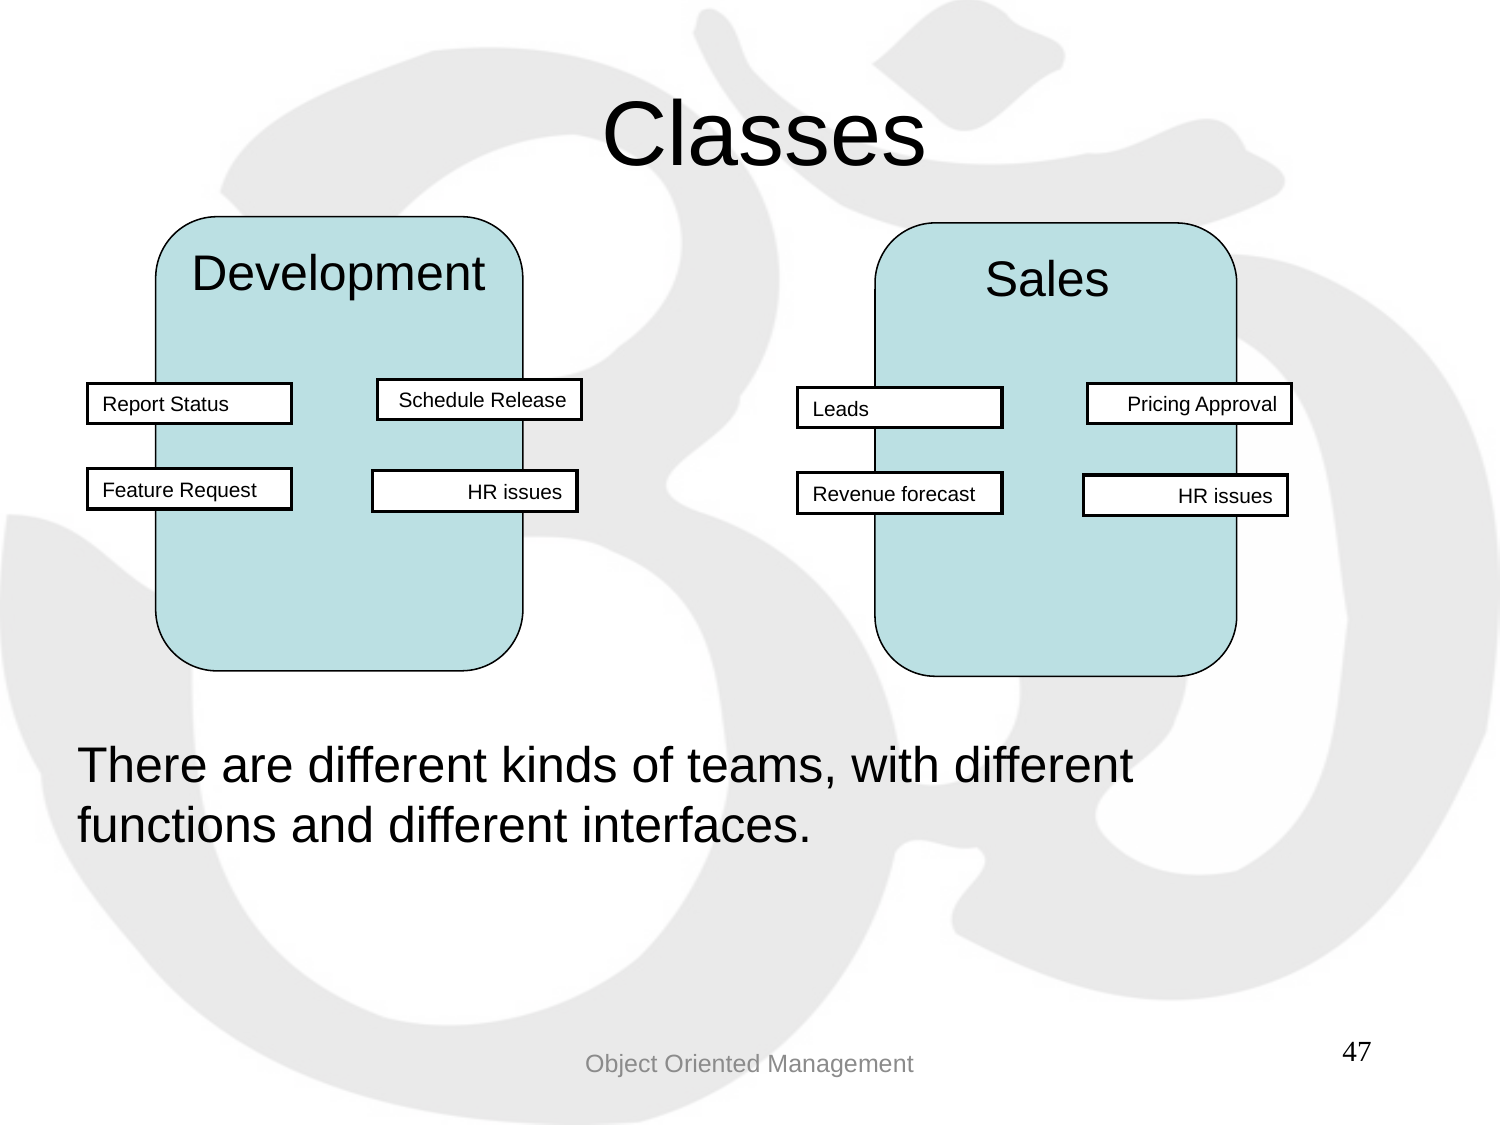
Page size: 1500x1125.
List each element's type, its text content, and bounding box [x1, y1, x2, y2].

text_box Schedule Release [377, 379, 582, 420]
text_box Revenue forecast [797, 472, 874, 514]
text_box Pricing Approval [1237, 383, 1292, 424]
text_box Feature Request [87, 468, 292, 510]
text_box Report Status [87, 383, 292, 424]
slide_number 47 [1074, 1025, 1387, 1100]
text_box Classes [127, 66, 1402, 192]
text_box HR issues [1237, 474, 1288, 516]
text_box HR issues [372, 470, 578, 512]
text_box Leads [797, 387, 874, 428]
text_box [155, 216, 523, 671]
footer Object Oriented Management [442, 1025, 1057, 1100]
text_box There are different kinds of teams, with different functions and different interfaces. [62, 724, 1292, 861]
picture [0, 0, 1500, 1125]
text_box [874, 222, 1237, 677]
text_box Development [176, 232, 518, 309]
